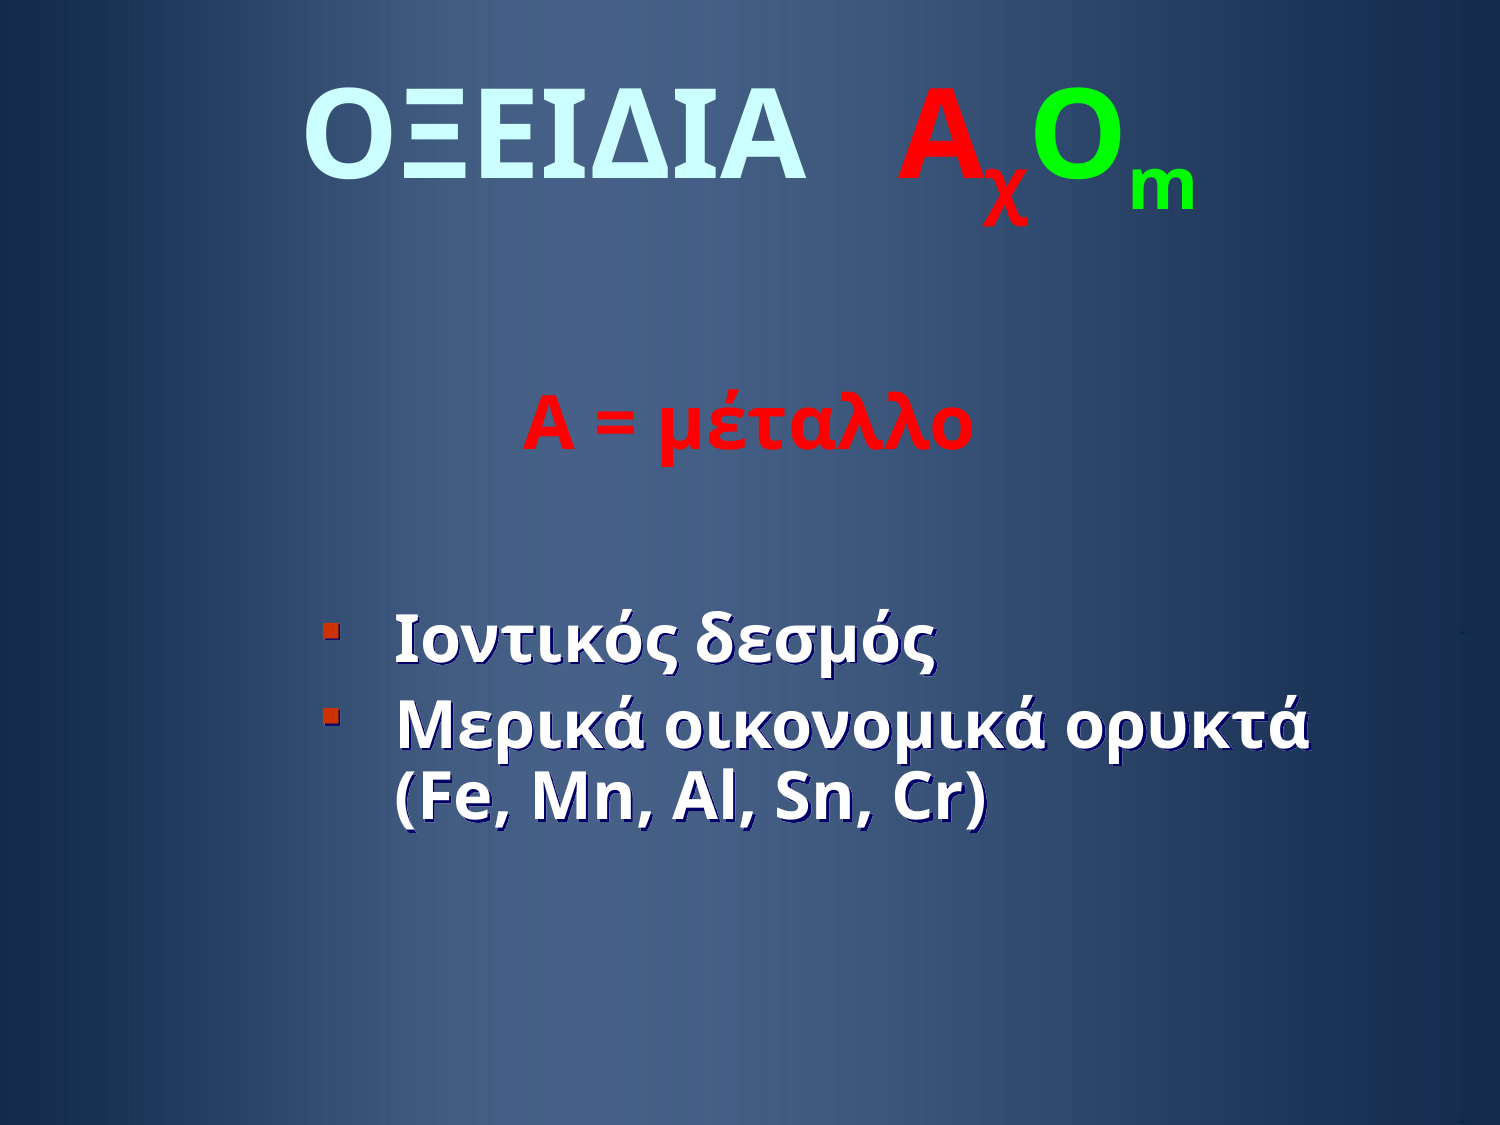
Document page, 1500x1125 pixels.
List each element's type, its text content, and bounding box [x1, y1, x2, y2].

title ΟΞΕΙΔΙΑ AχΟm [284, 28, 1223, 232]
text_box Ιοντικός δεσμός Μερικά οικονομικά ορυκτά (Fe, Mn, Al, Sn, Cr) [303, 597, 1344, 842]
list A = μέταλλο [381, 338, 1119, 501]
picture [0, 0, 1500, 1125]
